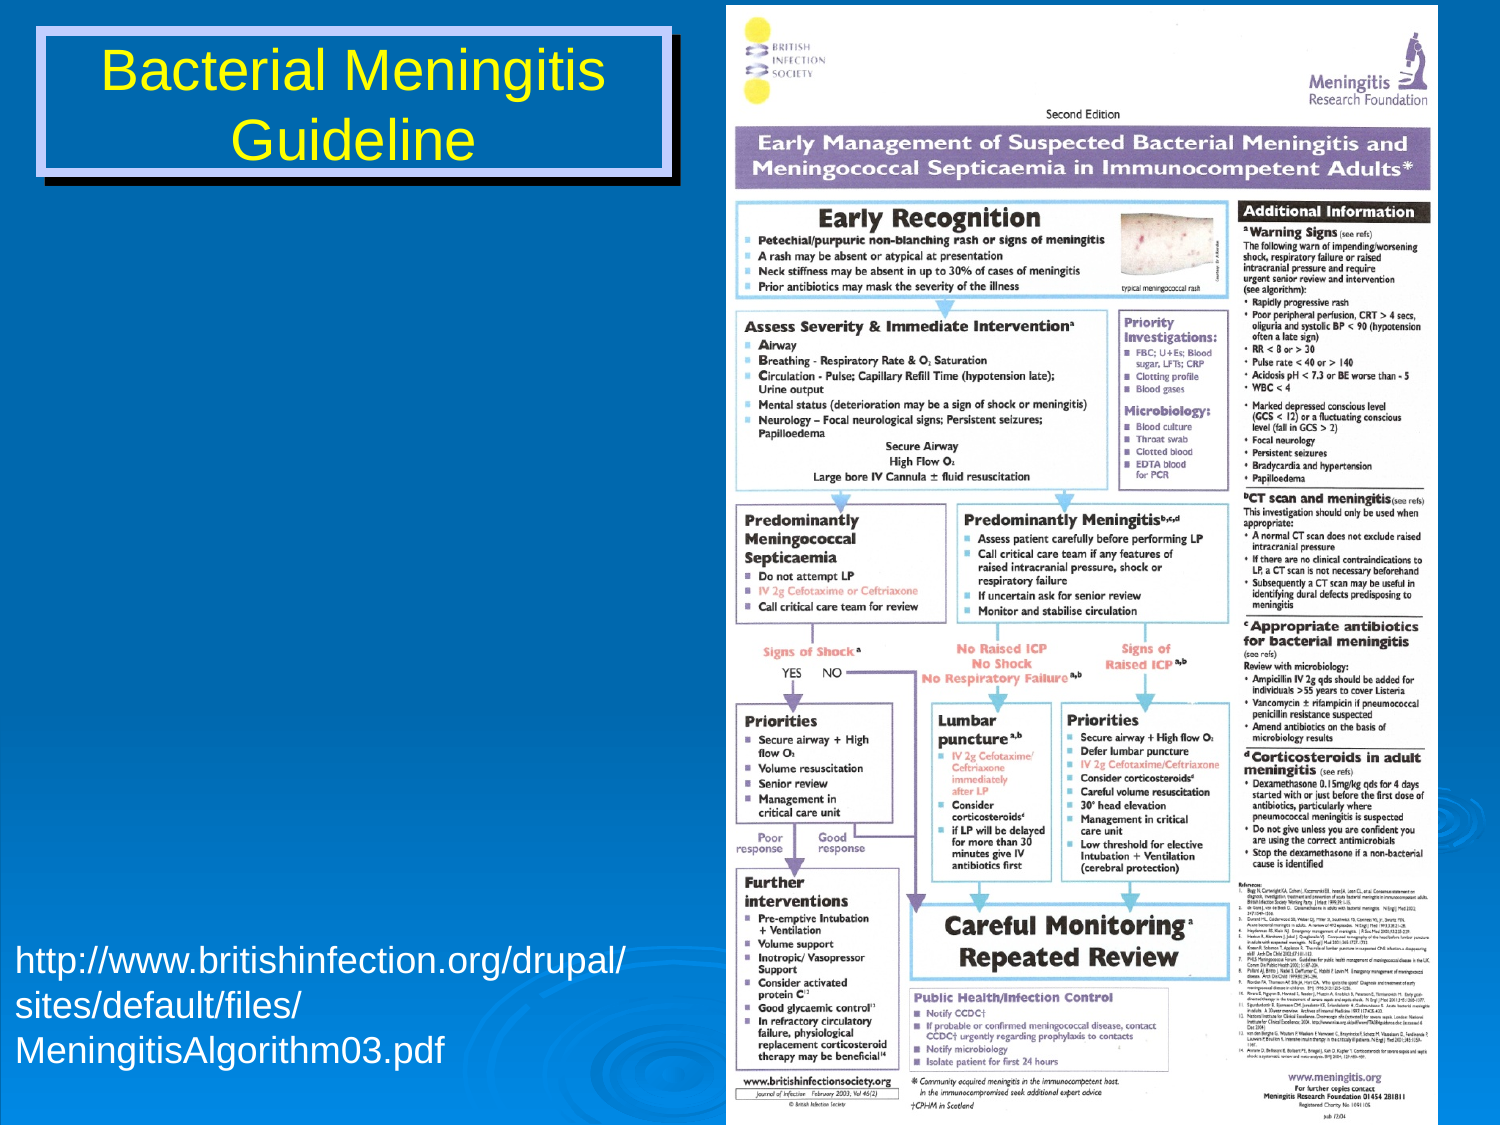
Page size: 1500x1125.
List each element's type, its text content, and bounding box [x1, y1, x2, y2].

text_box http://www.britishinfection.org/drupal/sites/default/files/MeningitisAlgorithm03.pdf [0, 928, 720, 1079]
picture [726, 5, 1438, 1125]
text_box Bacterial Meningitis Guideline [41, 31, 668, 173]
